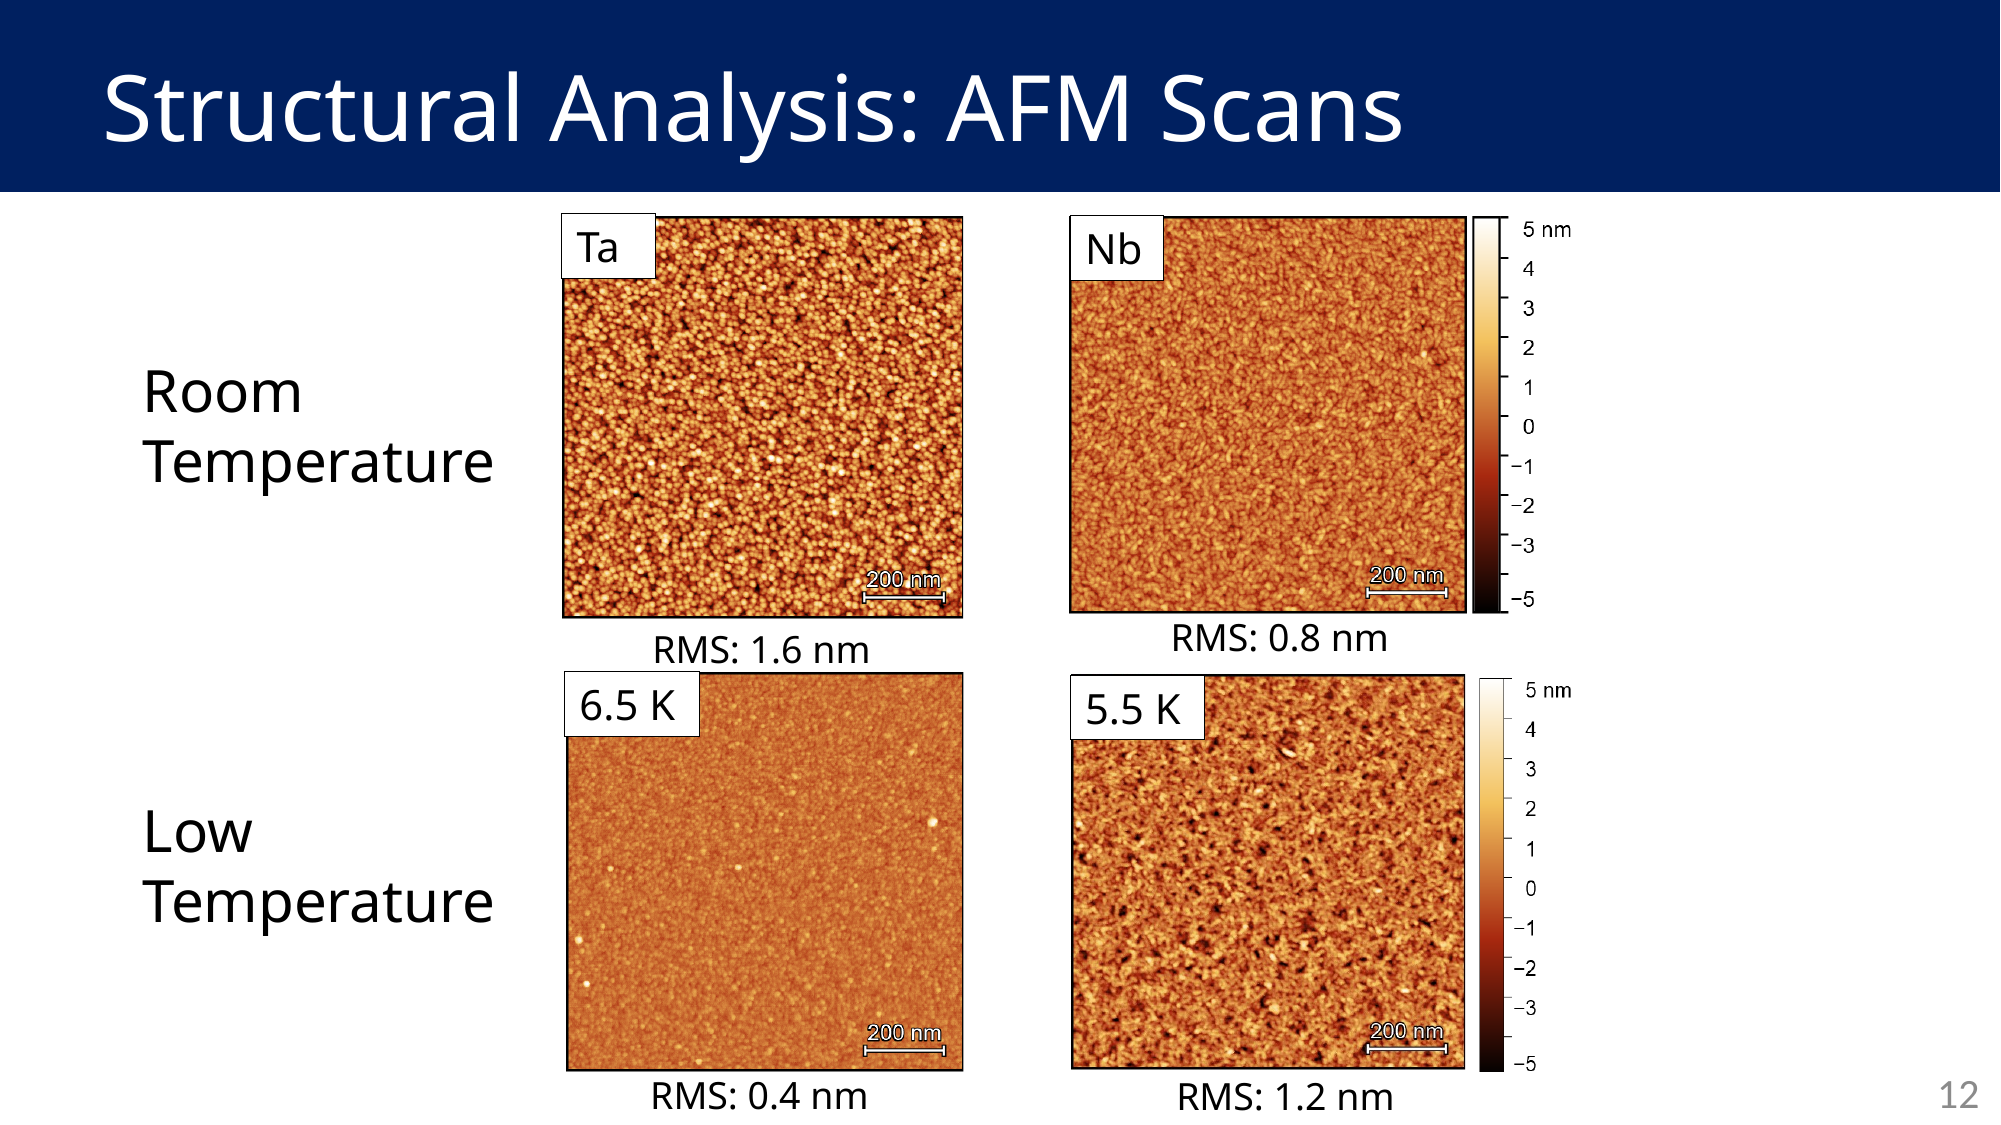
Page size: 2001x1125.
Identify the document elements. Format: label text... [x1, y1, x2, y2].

picture [561, 215, 964, 619]
picture [565, 672, 964, 1072]
text_box RMS: 1.2 nm [1161, 1070, 1456, 1125]
text_box Low Temperature [128, 787, 535, 942]
text_box Room Temperature [128, 346, 535, 502]
text_box [0, 0, 2000, 192]
title Structural Analysis: AFM Scans [87, 3, 1813, 221]
text_box RMS: 0.4 nm [635, 1072, 946, 1125]
picture [1070, 673, 1466, 1070]
picture [1068, 215, 1573, 614]
picture [1476, 673, 1960, 1072]
text_box RMS: 0.8 nm [1155, 614, 1453, 667]
slide_number 12 [1544, 1061, 1995, 1122]
text_box RMS: 1.6 nm [637, 619, 935, 672]
